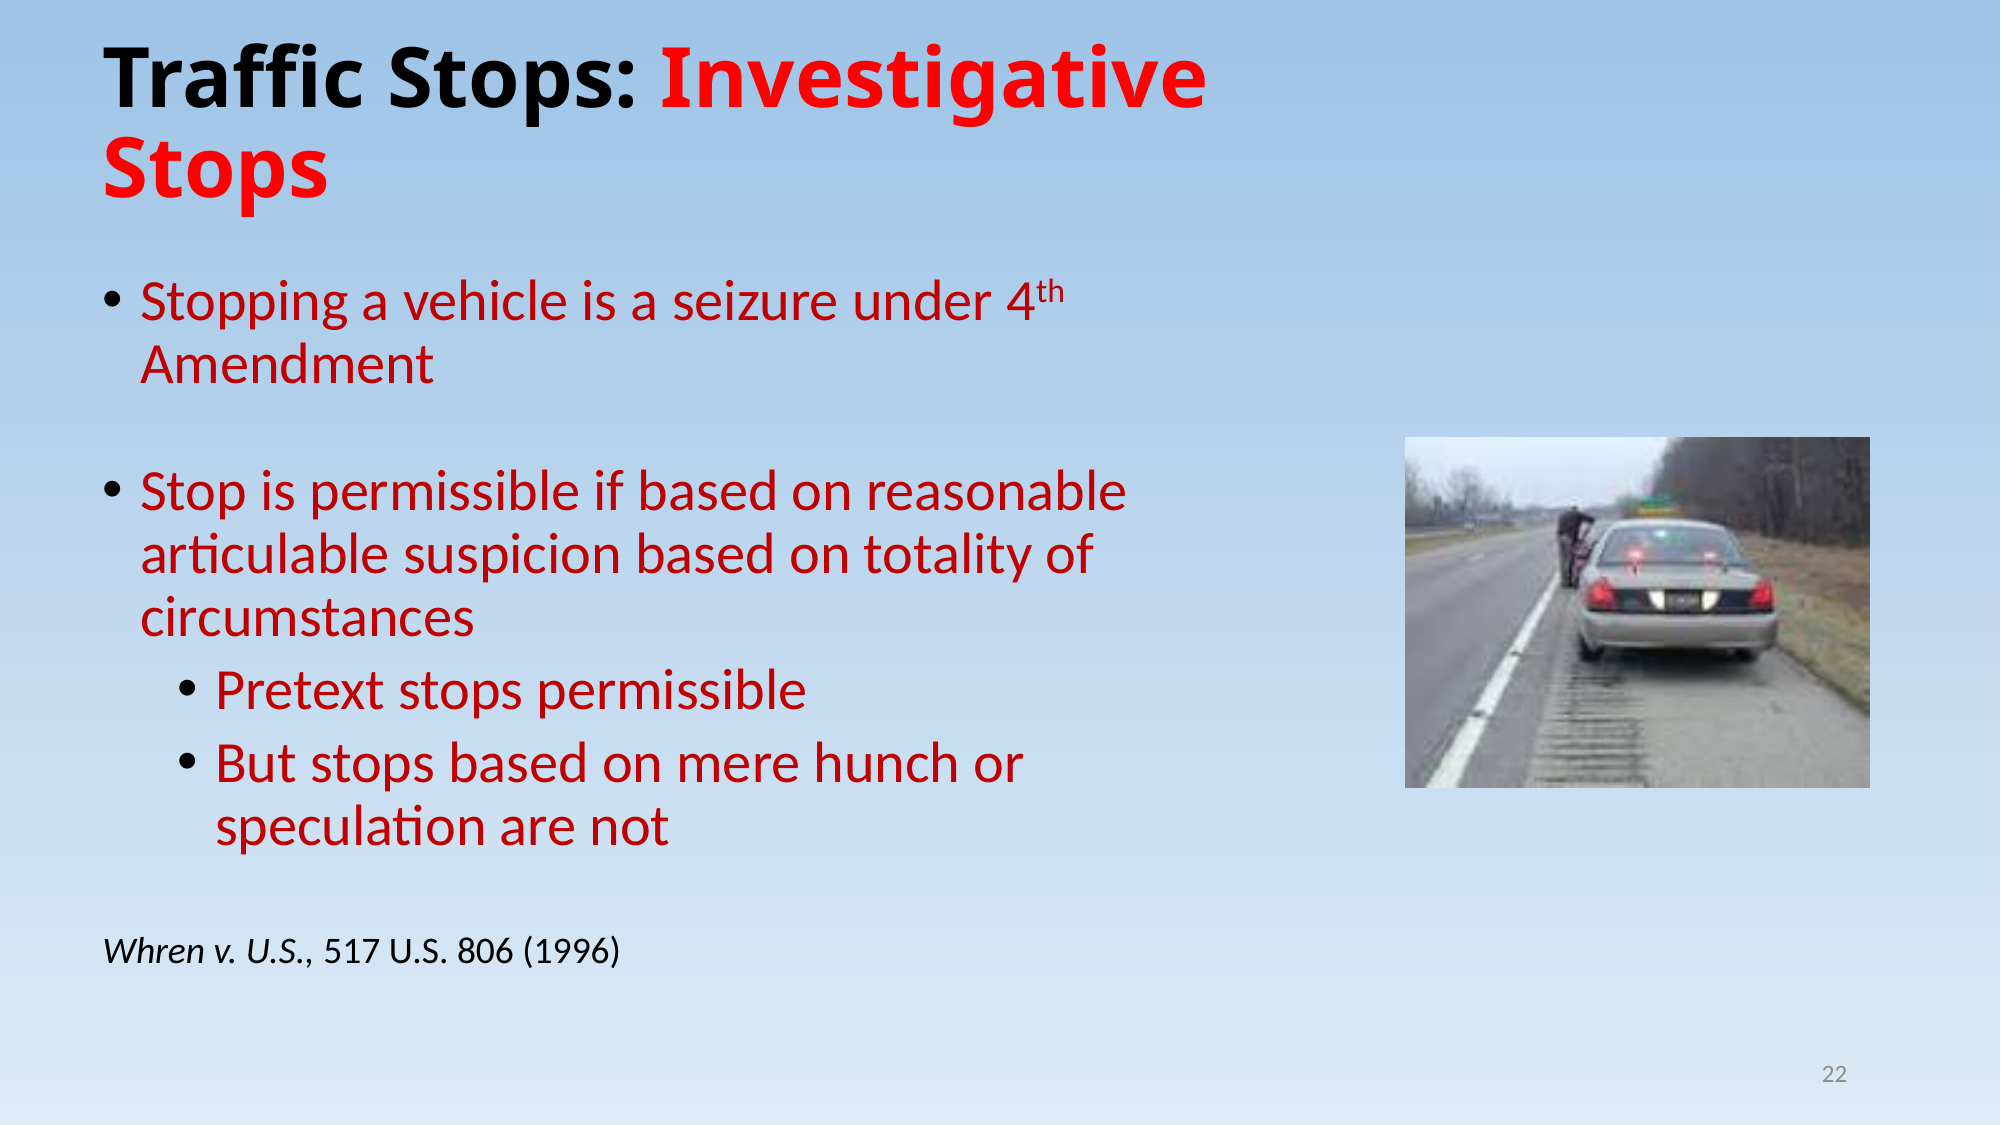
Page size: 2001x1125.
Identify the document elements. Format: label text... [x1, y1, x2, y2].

slide_number 22 [1412, 1042, 1863, 1103]
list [1404, 437, 1870, 788]
title Traffic Stops: Investigative Stops [87, 42, 1438, 210]
list Stopping a vehicle is a seizure under 4th Amendment Stop is permissible if based on reasonable articulable suspicion based on totality of circumstances Pretext stops permissible But stops based on mere hunch or speculation are not Whren v. U.S., 517 U.S. 806 (1996) [87, 262, 1300, 1075]
